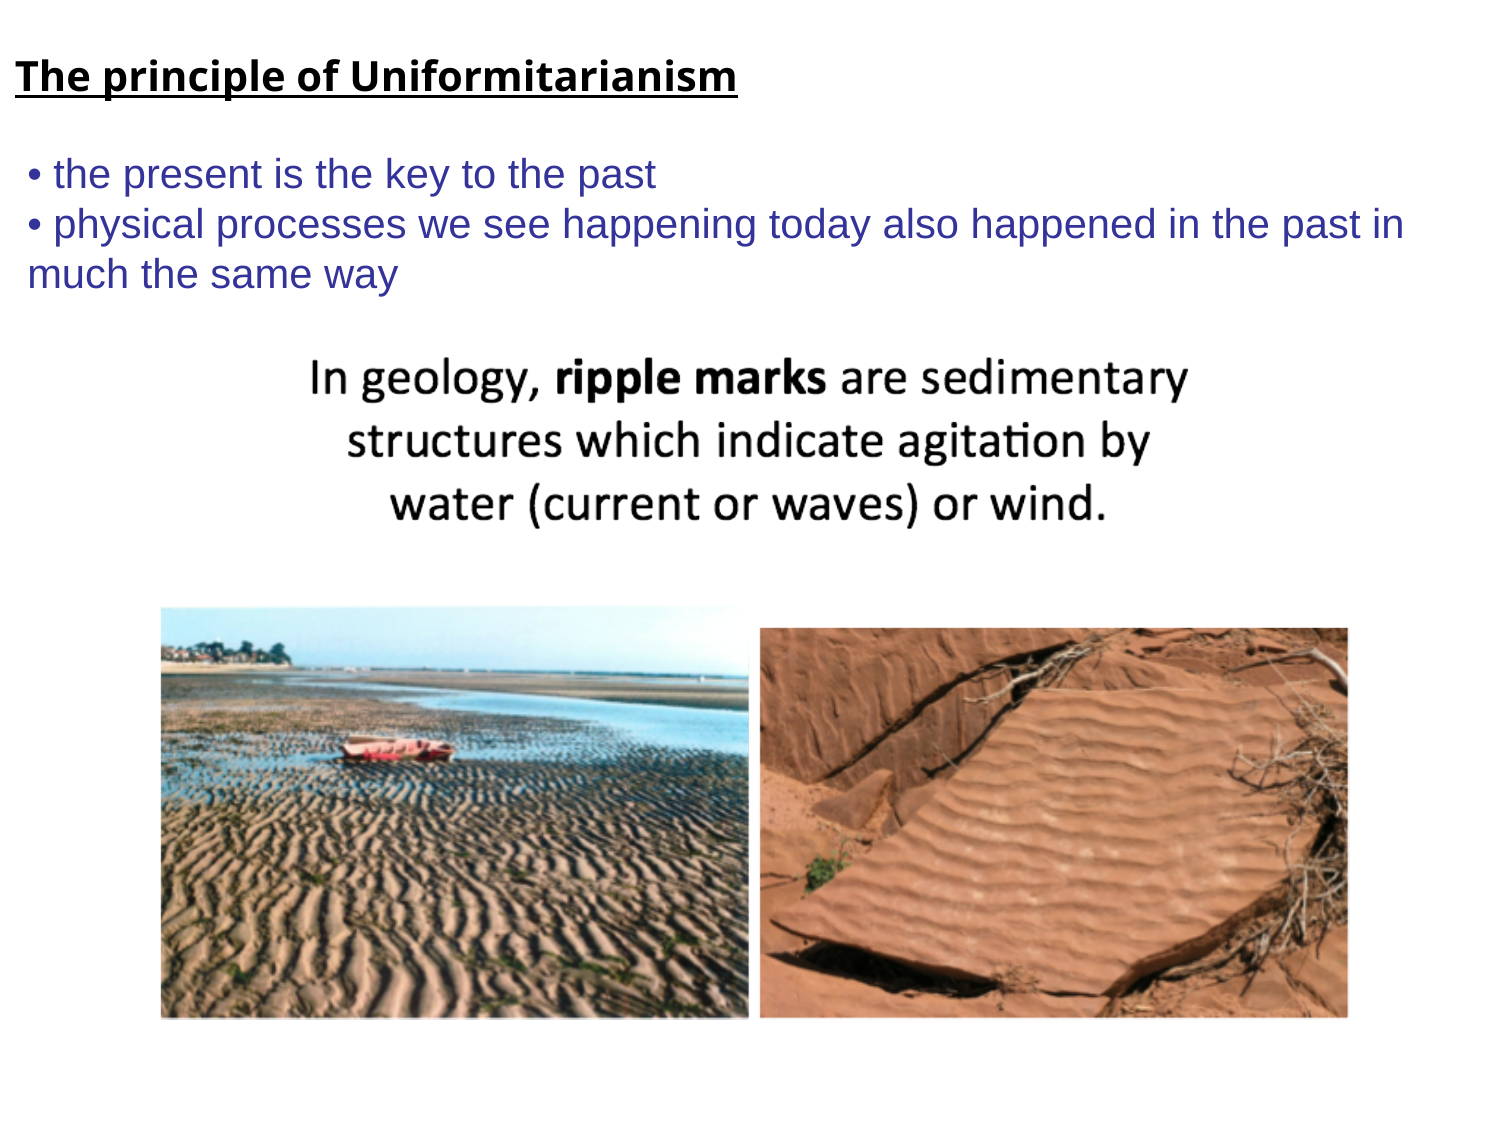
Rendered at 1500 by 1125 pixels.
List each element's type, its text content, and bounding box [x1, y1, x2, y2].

picture [149, 337, 1350, 1021]
text_box • the present is the key to the past • physical processes we see happening today also happened in the past in much the same way [12, 139, 1475, 305]
text_box The principle of Uniformitarianism [0, 42, 1138, 108]
